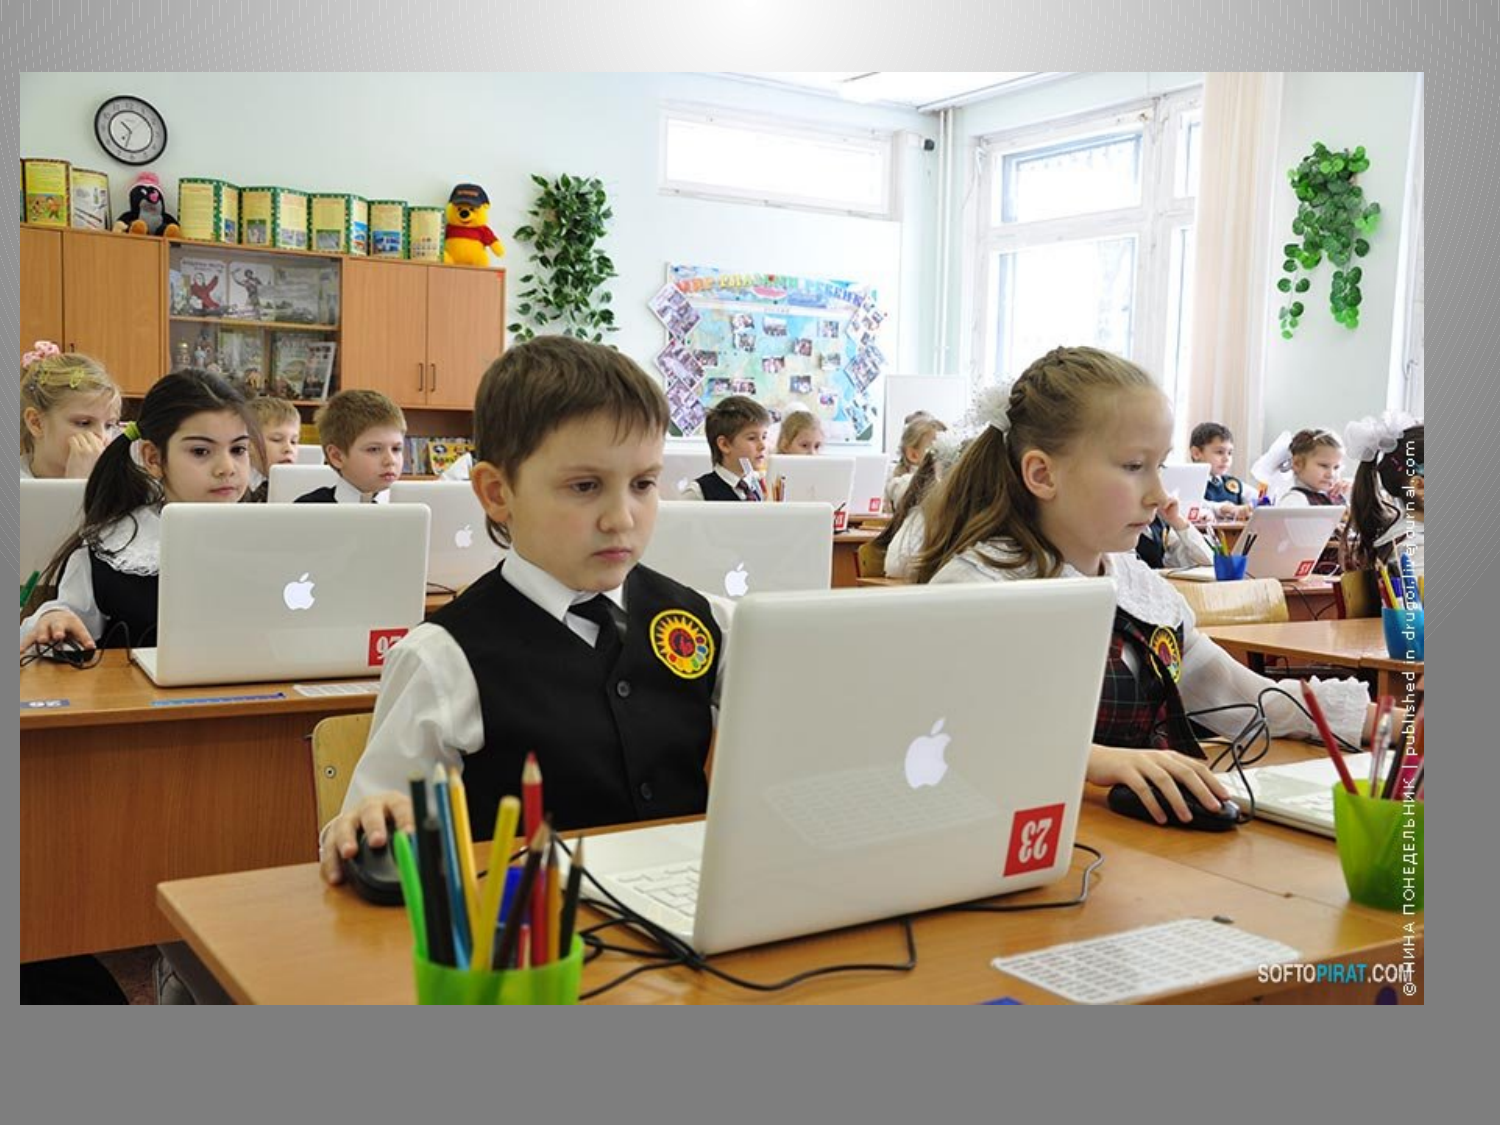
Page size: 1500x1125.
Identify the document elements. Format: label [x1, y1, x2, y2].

list [20, 72, 1424, 1006]
